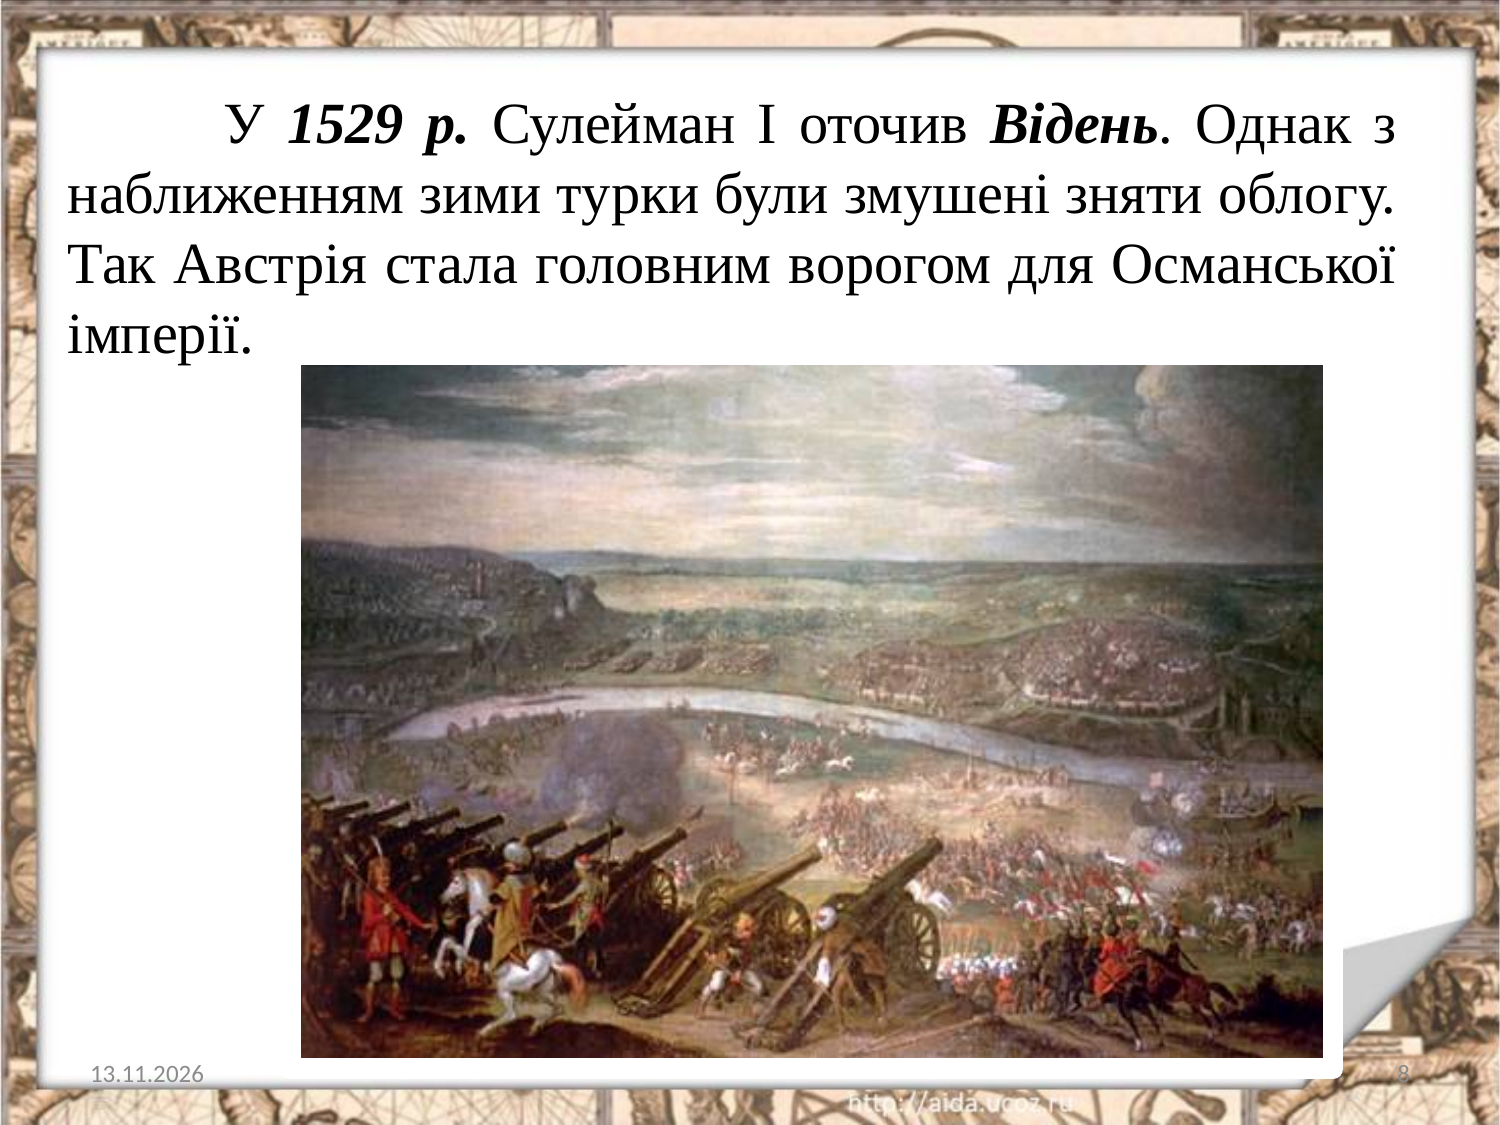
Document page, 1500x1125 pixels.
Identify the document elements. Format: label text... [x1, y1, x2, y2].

text_box У 1529 р. Сулейман І оточив Відень. Однак з наближенням зими турки були змушені зняти облогу. Так Австрія стала головним ворогом для Османської імперії. [53, 78, 1412, 373]
slide_number 8 [1074, 1042, 1425, 1103]
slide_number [75, 1042, 425, 1103]
picture [0, 0, 1500, 1125]
